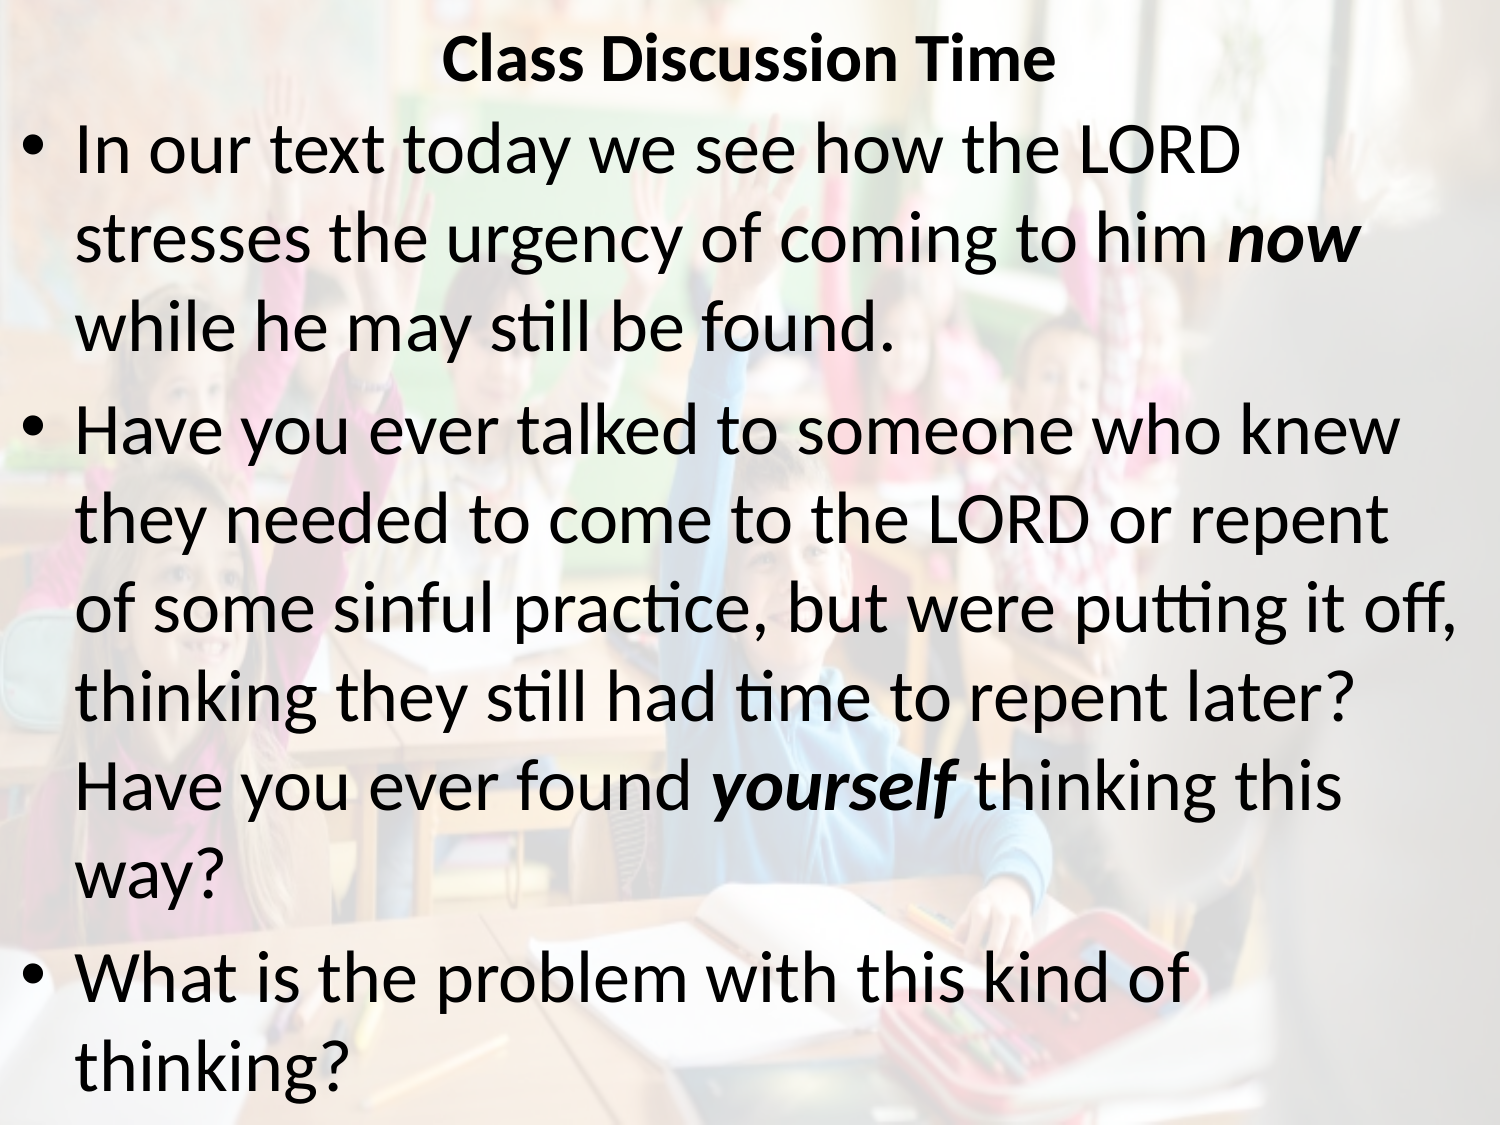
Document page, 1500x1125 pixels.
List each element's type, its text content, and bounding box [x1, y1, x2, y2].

title Class Discussion Time [0, 4, 1500, 103]
list In our text today we see how the LORD stresses the urgency of coming to him now while he may still be found. Have you ever talked to someone who knew they needed to come to the LORD or repent of some sinful practice, but were putting it off, thinking they still had time to repent later? Have you ever found yourself thinking this way? What is the problem with this kind of thinking? [5, 92, 1481, 1121]
